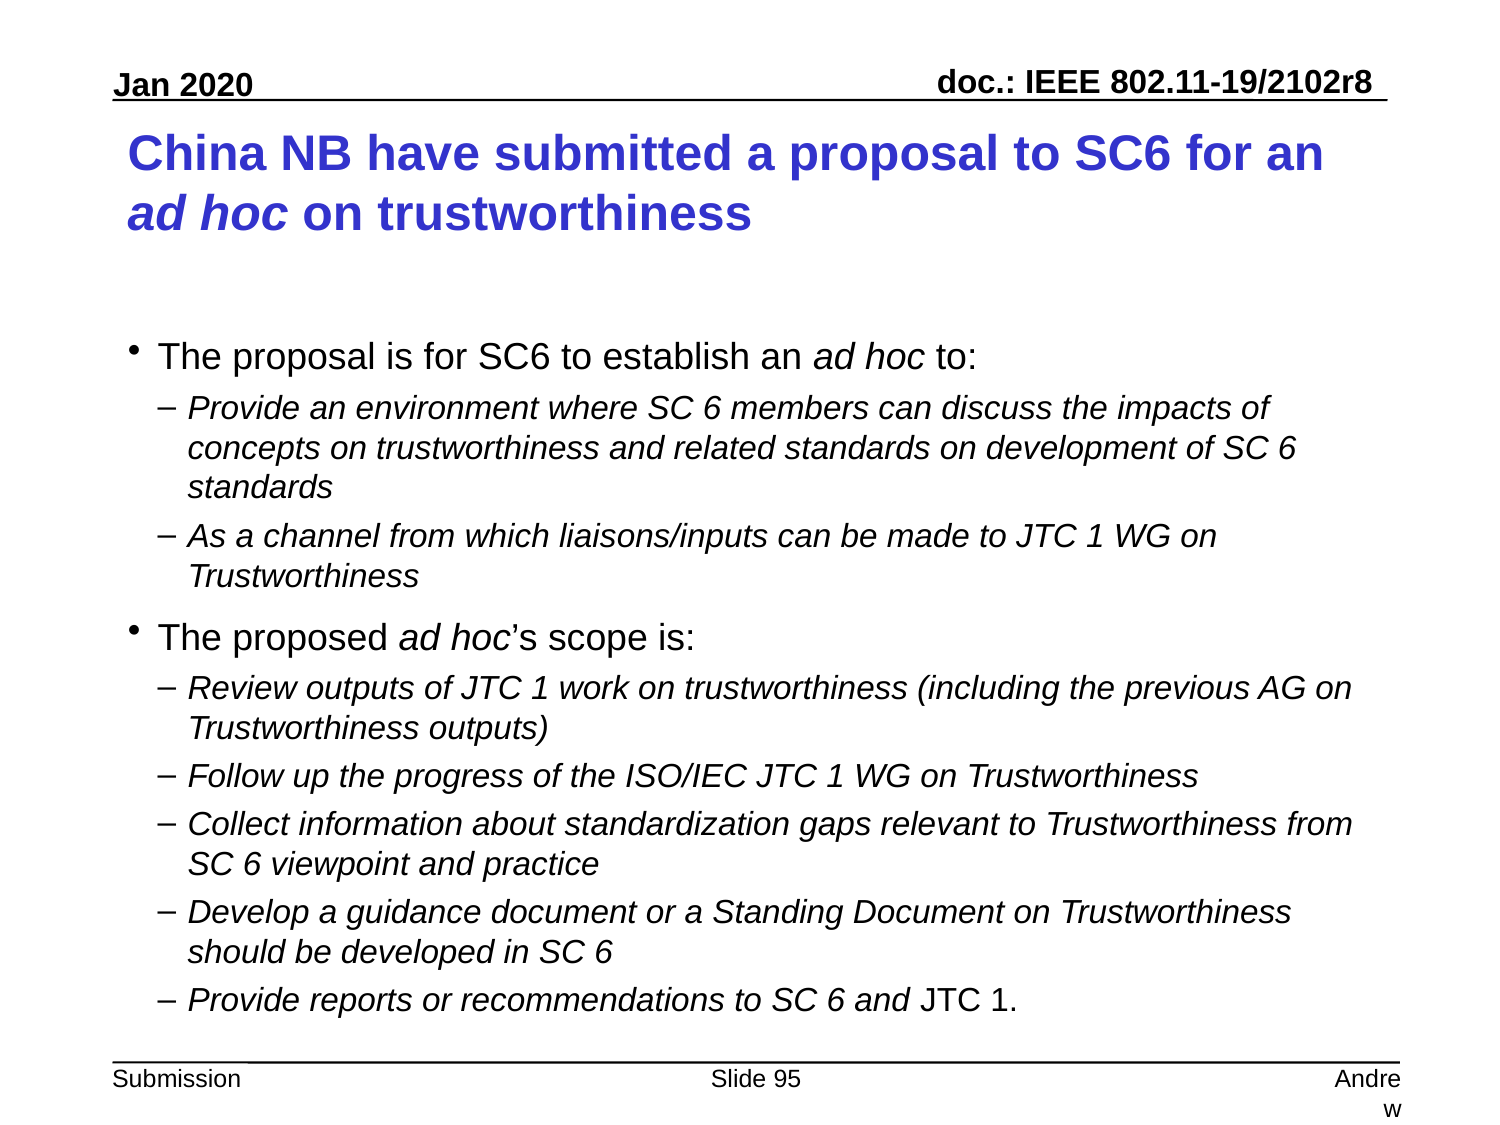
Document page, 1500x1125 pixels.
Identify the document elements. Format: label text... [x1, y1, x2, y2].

list The proposal is for SC6 to establish an ad hoc to: Provide an environment where SC 6 members can discuss the impacts of concepts on trustworthiness and related standards on development of SC 6 standards As a channel from which liaisons/inputs can be made to JTC 1 WG on Trustworthiness The proposed ad hoc’s scope is: Review outputs of JTC 1 work on trustworthiness (including the previous AG on Trustworthiness outputs) Follow up the progress of the ISO/IEC JTC 1 WG on Trustworthiness Collect information about standardization gaps relevant to Trustworthiness from SC 6 viewpoint and practice Develop a guidance document or a Standing Document on Trustworthiness should be developed in SC 6 Provide reports or recommendations to SC 6 and JTC 1. [112, 324, 1388, 1000]
slide_number Slide 95 [709, 1061, 803, 1093]
footer Andrew Myles, Cisco [1320, 1061, 1402, 1093]
title China NB have submitted a proposal to SC6 for an ad hoc on trustworthiness [112, 112, 1388, 288]
